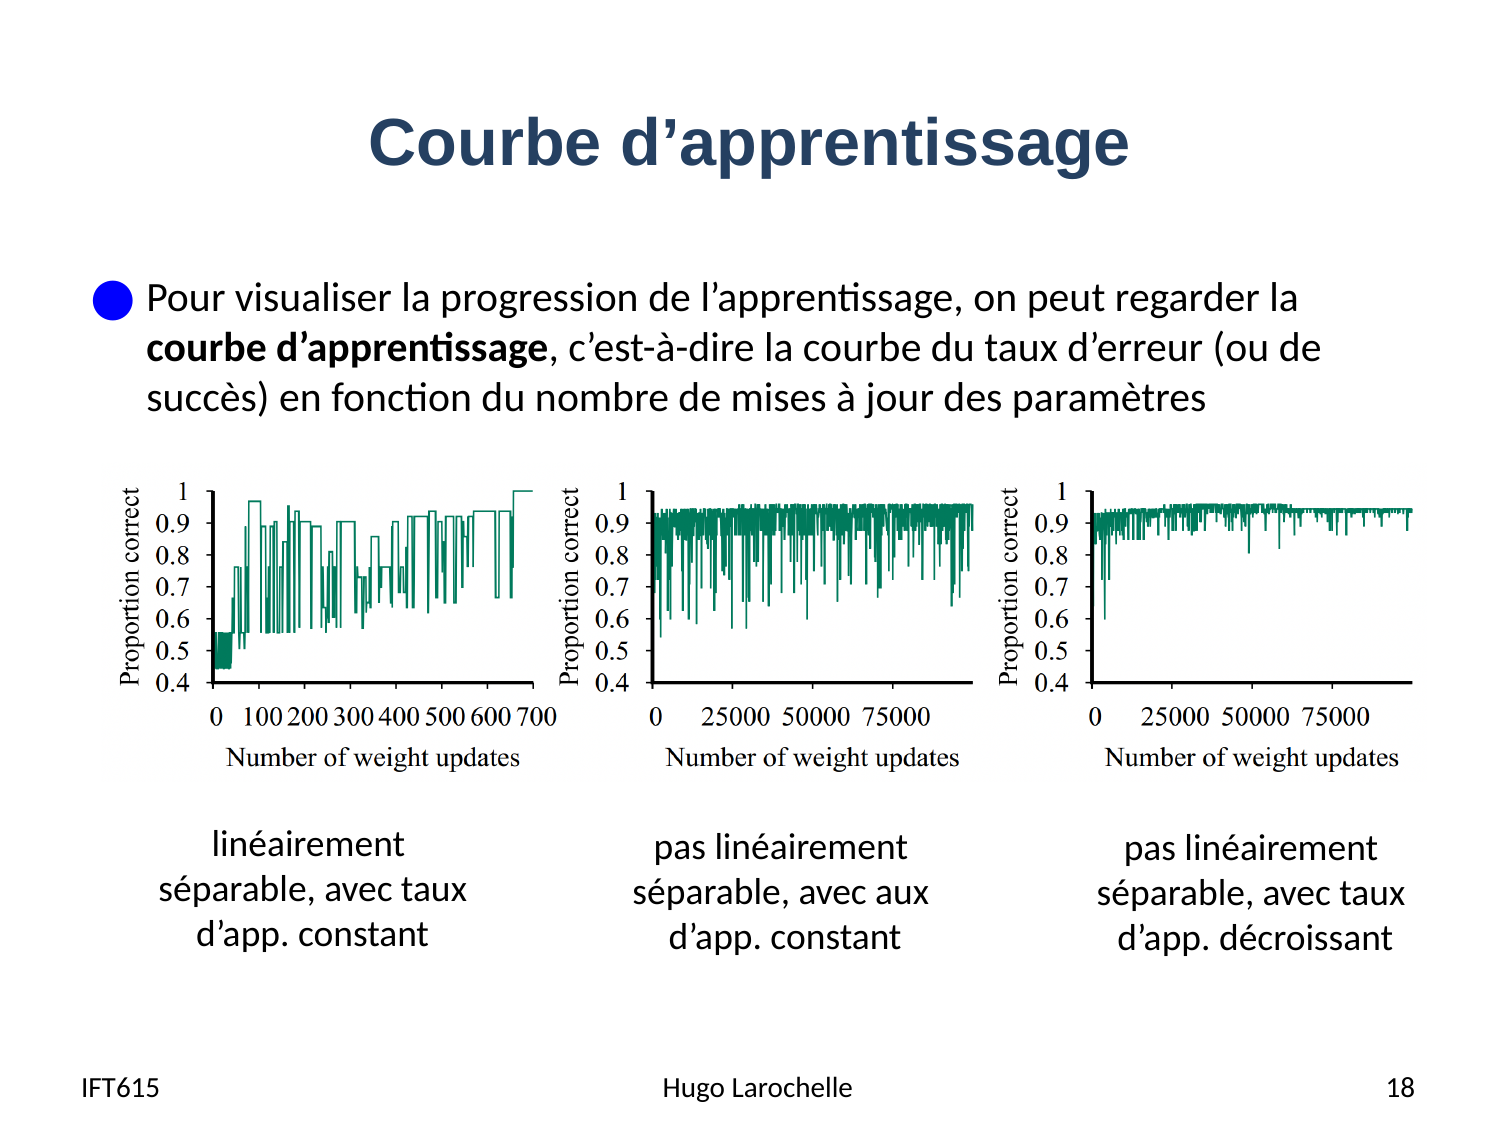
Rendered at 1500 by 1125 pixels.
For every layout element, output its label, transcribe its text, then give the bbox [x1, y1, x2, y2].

title Courbe d’apprentissage [75, 45, 1425, 233]
list Pour visualiser la progression de l’apprentissage, on peut regarder la courbe d’apprentissage, c’est-à-dire la courbe du taux d’erreur (ou de succès) en fonction du nombre de mises à jour des paramètres [75, 262, 1425, 1005]
text_box pas linéairement séparable, avec taux d’app. décroissant [1081, 815, 1429, 966]
slide_number IFT615 [66, 1056, 356, 1117]
picture [101, 462, 1427, 782]
text_box linéairement séparable, avec taux d’app. constant [143, 811, 483, 962]
footer Hugo Larochelle [520, 1056, 996, 1117]
text_box pas linéairement séparable, avec aux d’app. constant [617, 814, 953, 965]
slide_number 18 [1080, 1056, 1431, 1117]
